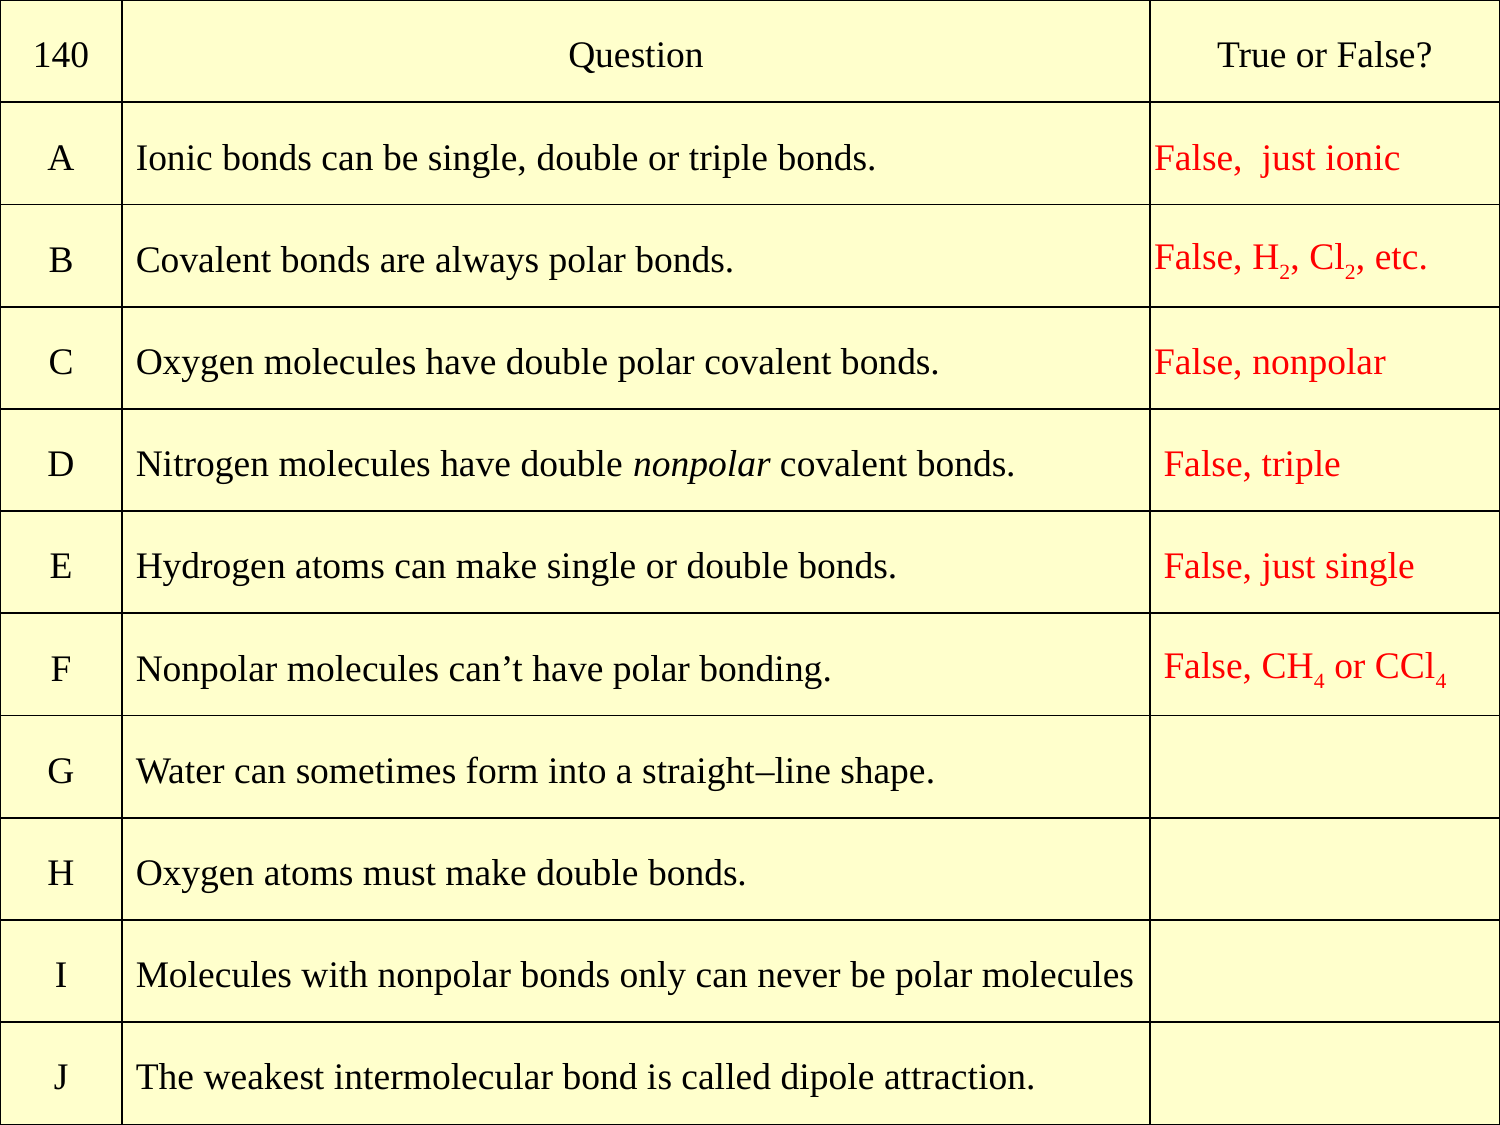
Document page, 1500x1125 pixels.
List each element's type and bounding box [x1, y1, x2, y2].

table_cell [1151, 308, 1499, 408]
table_cell [123, 512, 1149, 612]
table_cell [123, 921, 1149, 1021]
table_cell [1, 512, 121, 612]
table_cell [1151, 614, 1499, 715]
table_cell [123, 614, 1149, 715]
table_cell [123, 819, 1149, 919]
table_cell [1, 921, 121, 1021]
table_cell [1, 308, 121, 408]
table_cell [123, 308, 1149, 408]
table_cell [123, 716, 1149, 817]
table_cell [1151, 1023, 1499, 1124]
table_cell [1151, 205, 1499, 306]
table_cell [1, 1023, 121, 1124]
table_cell [1, 716, 121, 817]
table_cell [123, 1023, 1149, 1124]
table_header [1151, 1, 1499, 101]
table_cell [1, 205, 121, 306]
table_cell [1151, 716, 1499, 817]
table_header [123, 1, 1149, 101]
table_cell [1151, 819, 1499, 919]
table_cell [1151, 103, 1499, 204]
table_cell [123, 410, 1149, 510]
table_cell [1, 614, 121, 715]
table_cell [1, 103, 121, 204]
table_cell [1151, 512, 1499, 612]
table_cell [1, 819, 121, 919]
table_cell [1, 410, 121, 510]
table_cell [123, 103, 1149, 204]
table_cell [1151, 921, 1499, 1021]
table_cell [1151, 410, 1499, 510]
table_cell [123, 205, 1149, 306]
table_header [1, 1, 121, 101]
